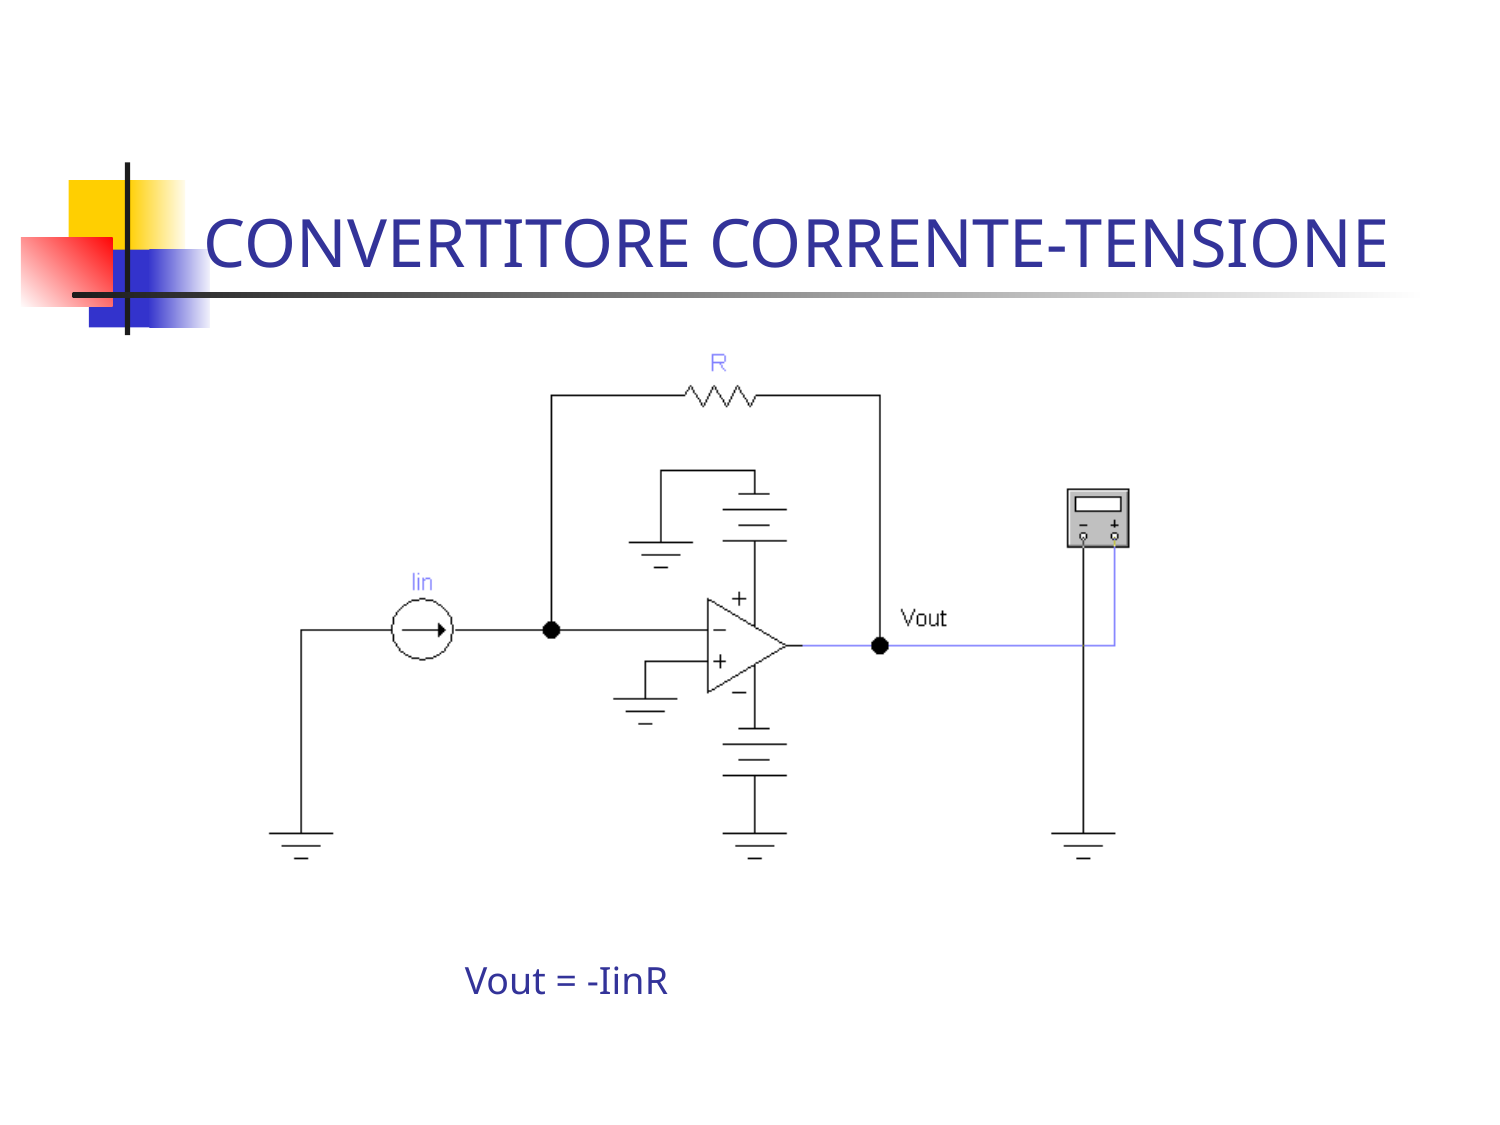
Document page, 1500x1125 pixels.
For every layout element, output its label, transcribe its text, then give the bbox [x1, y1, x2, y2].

title CONVERTITORE CORRENTE-TENSIONE [188, 101, 1468, 289]
text_box Vout = -IinR [450, 949, 938, 1055]
picture [249, 337, 1172, 909]
